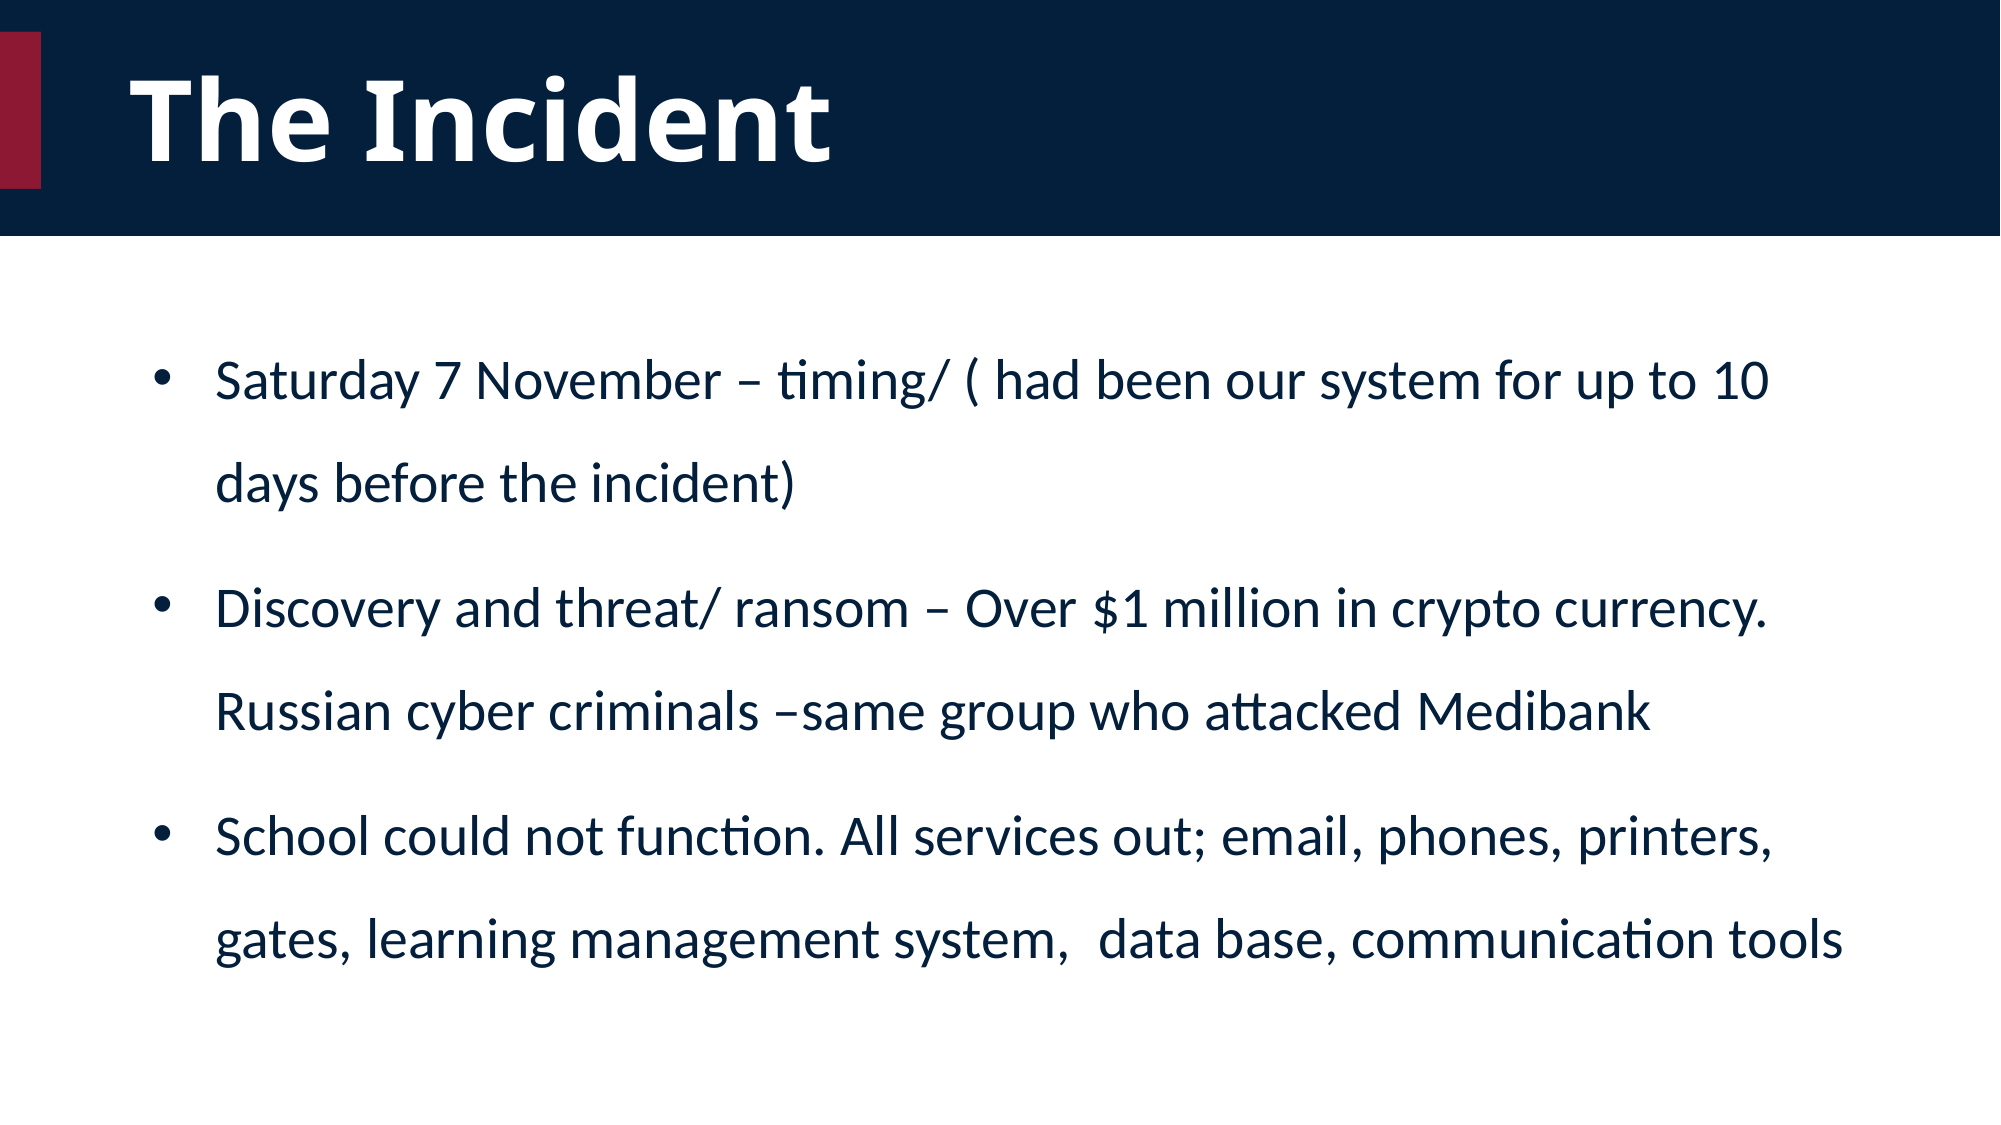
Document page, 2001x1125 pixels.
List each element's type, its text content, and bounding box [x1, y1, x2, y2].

picture [0, 0, 2000, 236]
list Saturday 7 November – timing/ ( had been our system for up to 10 days before the incident) Discovery and threat/ ransom – Over $1 million in crypto currency. Russian cyber criminals –same group who attacked Medibank School could not function. All services out; email, phones, printers, gates, learning management system, data base, communication tools [137, 299, 1863, 1014]
